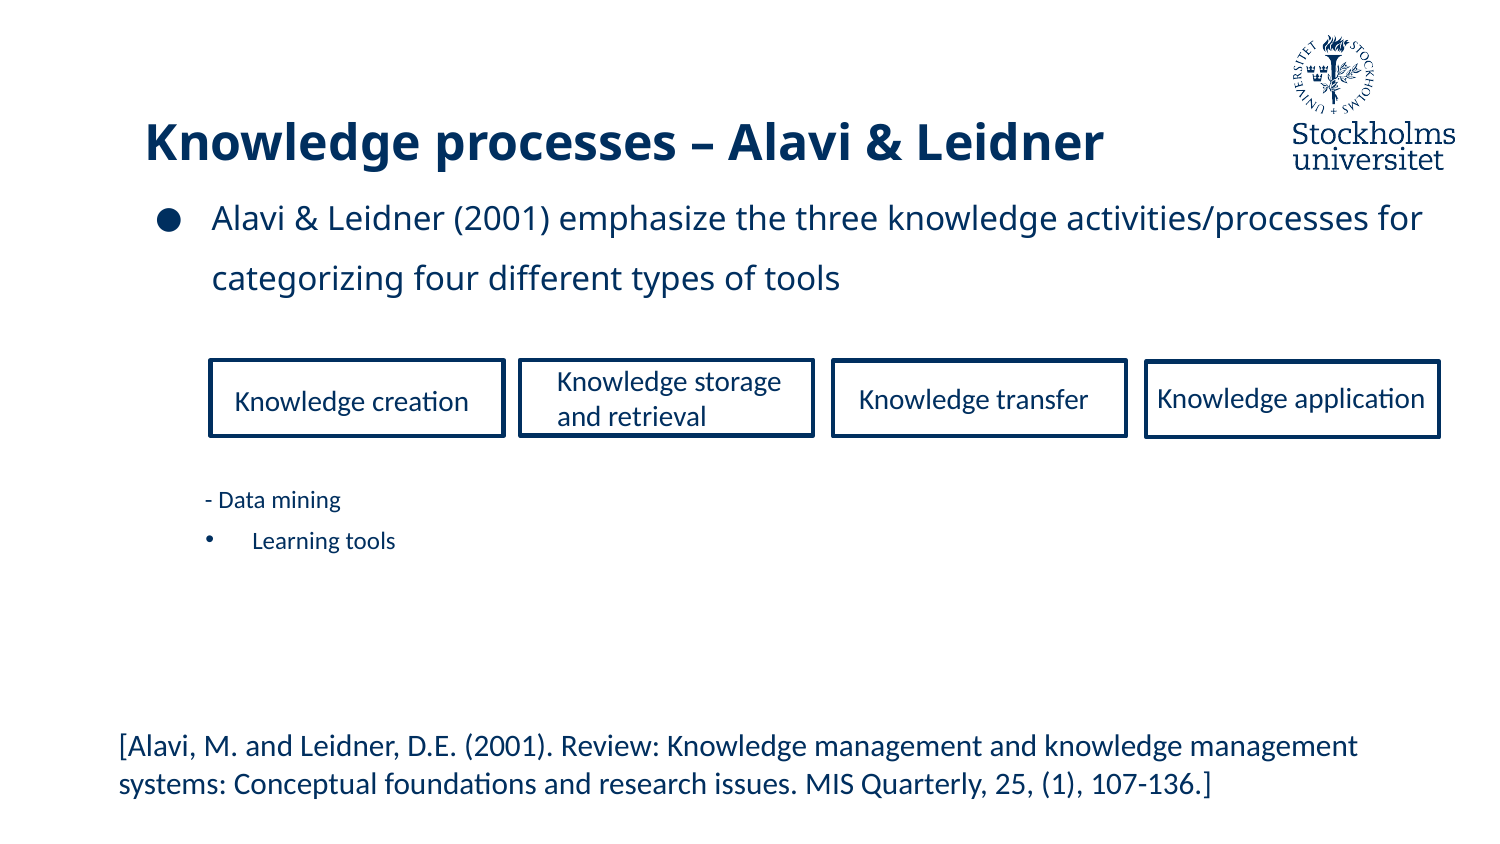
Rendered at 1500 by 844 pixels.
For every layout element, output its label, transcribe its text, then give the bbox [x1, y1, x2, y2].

title Knowledge processes – Alavi & Leidner [129, 102, 1254, 201]
text_box [Alavi, M. and Leidner, D.E. (2001). Review: Knowledge management and knowledge management systems: Conceptual foundations and research issues. MIS Quarterly, 25, (1), 107-136.] [103, 718, 1441, 842]
text_box [831, 358, 1128, 438]
text_box Knowledge application [1142, 371, 1443, 422]
text_box - Data mining [190, 476, 357, 516]
picture [1293, 35, 1455, 170]
list Alavi & Leidner (2001) emphasize the three knowledge activities/processes for categorizing four different types of tools [140, 168, 1443, 314]
text_box [1144, 359, 1441, 371]
text_box Learning tools [190, 516, 411, 562]
text_box Knowledge storage and retrieval [542, 354, 843, 440]
text_box Knowledge transfer [844, 373, 1144, 423]
text_box [208, 358, 506, 438]
text_box Knowledge creation [220, 374, 518, 425]
text_box [1144, 422, 1441, 439]
text_box [518, 358, 542, 438]
